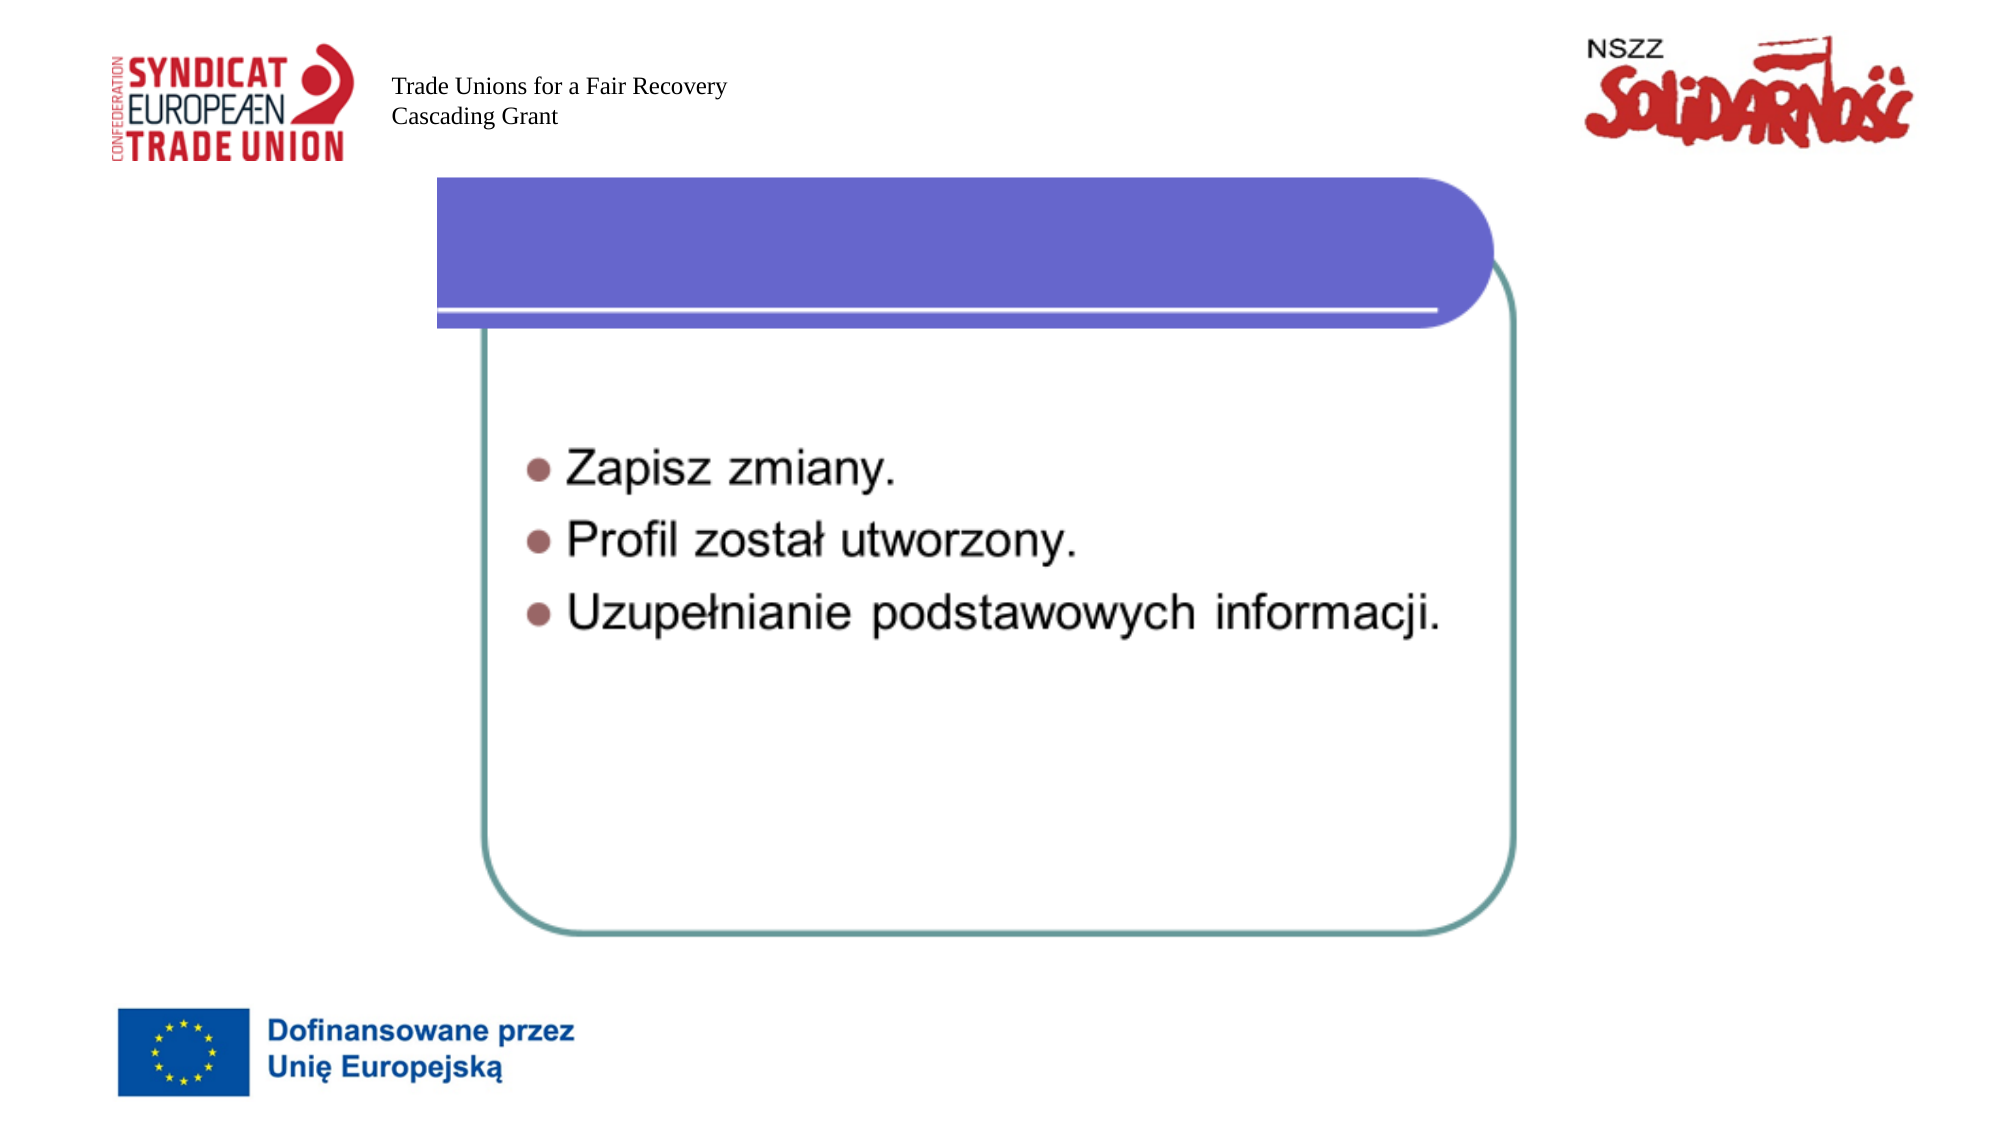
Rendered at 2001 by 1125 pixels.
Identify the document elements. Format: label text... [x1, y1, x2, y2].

picture [112, 159, 1570, 1102]
picture [1579, 30, 1920, 155]
text_box Trade Unions for a Fair Recovery Cascading Grant [376, 62, 773, 137]
picture [112, 39, 357, 161]
